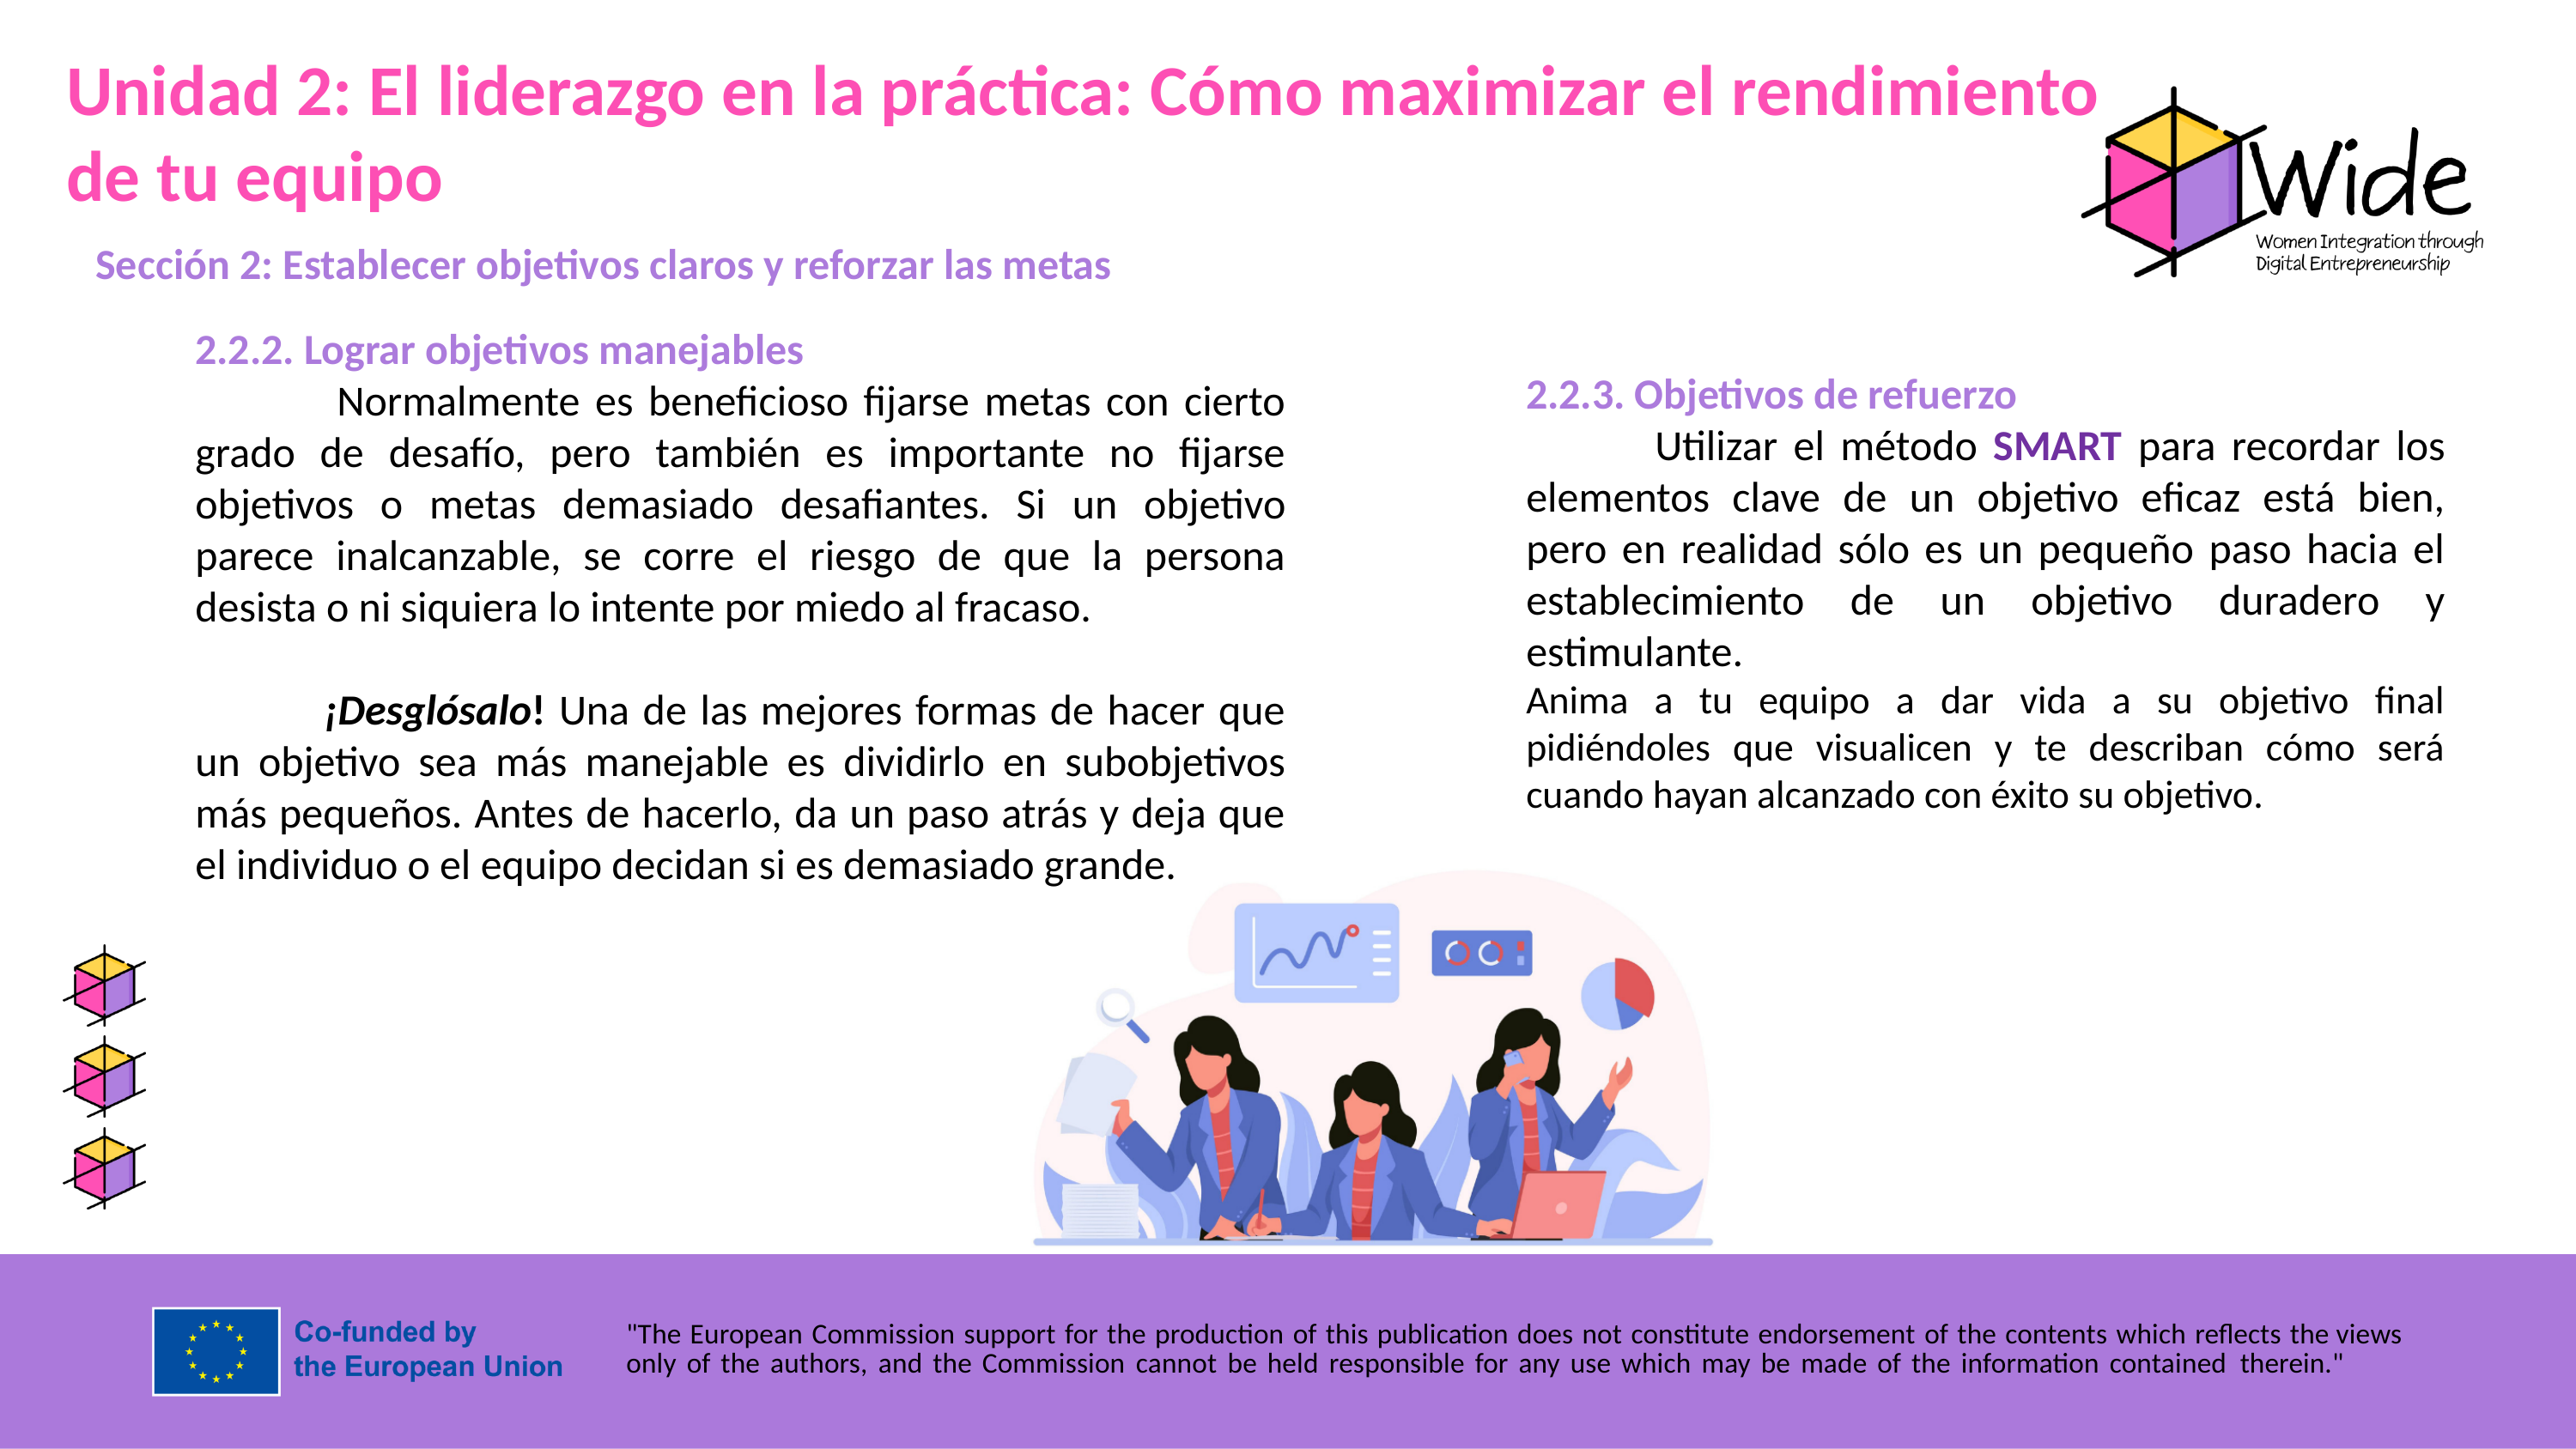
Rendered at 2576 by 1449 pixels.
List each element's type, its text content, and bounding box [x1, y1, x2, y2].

picture [2017, 27, 2552, 336]
text_box Unidad 2: El liderazgo en la práctica: Cómo maximizar el rendimiento de tu equipo [53, 37, 2168, 222]
picture [63, 1127, 146, 1210]
picture [63, 1035, 146, 1118]
picture [149, 1304, 593, 1399]
picture [965, 831, 1747, 1254]
text_box Sección 2: Establecer objetivos claros y reforzar las metas [82, 229, 1126, 294]
picture [63, 944, 146, 1027]
text_box 2.2.2. Lograr objetivos manejables Normalmente es beneficioso fijarse metas con cierto grado de desafío, pero también es importante no fijarse objetivos o metas demasiado desafiantes. Si un objetivo parece inalcanzable, se corre el riesgo de que la persona desista o ni siquiera lo intente por miedo al fracaso. ¡Desglósalo! Una de las mejores formas de hacer que un objetivo sea más manejable es dividirlo en subobjetivos más pequeños. Antes de hacerlo, da un paso atrás y deja que el individuo o el equipo decidan si es demasiado grande. [182, 314, 1299, 894]
text_box 2.2.3. Objetivos de refuerzo Utilizar el método SMART para recordar los elementos clave de un objetivo eficaz está bien, pero en realidad sólo es un pequeño paso hacia el establecimiento de un objetivo duradero y estimulante. Anima a tu equipo a dar vida a su objetivo final pidiéndoles que visualicen y te describan cómo será cuando hayan alcanzado con éxito su objetivo. [1513, 359, 2458, 875]
